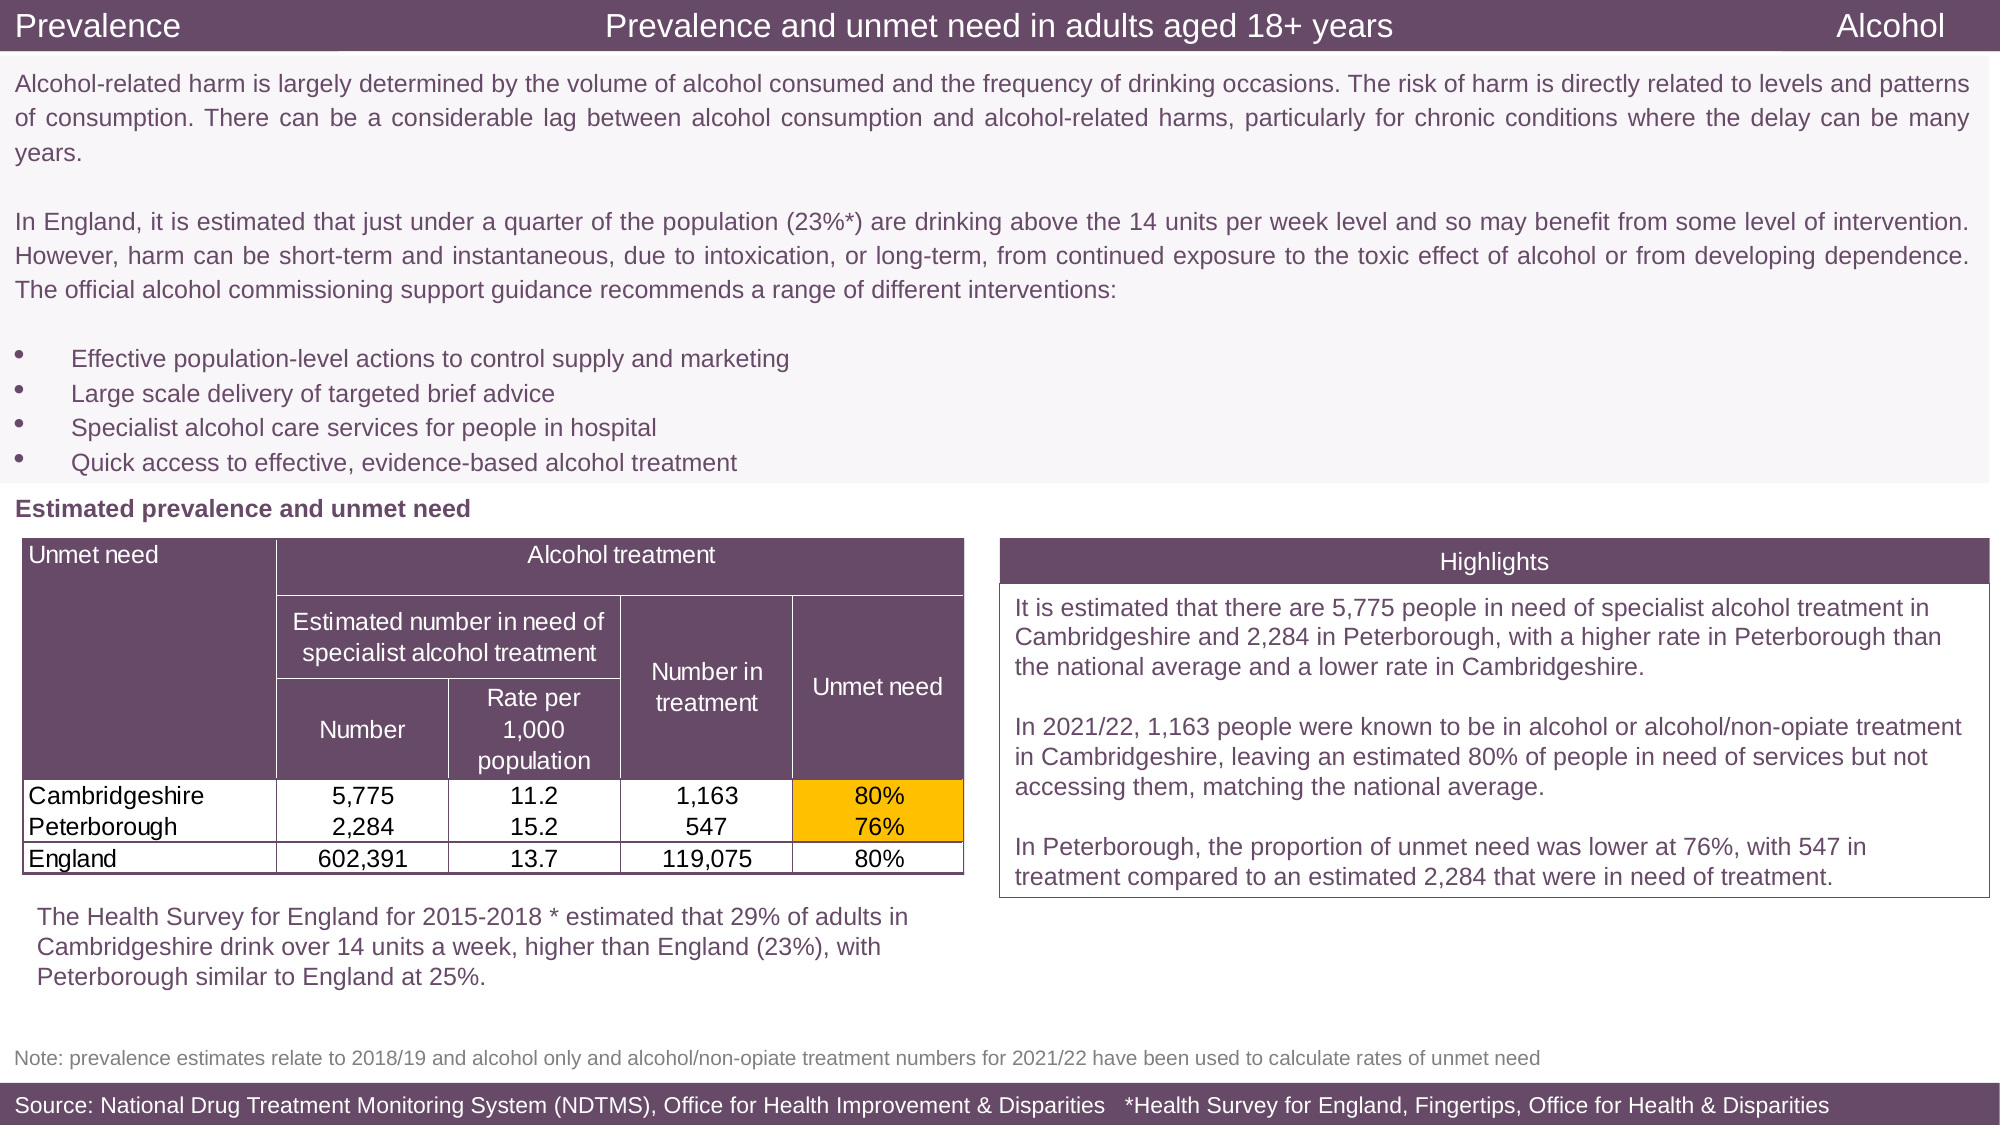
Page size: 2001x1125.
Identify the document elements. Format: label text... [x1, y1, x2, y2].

text_box Highlights [999, 538, 1990, 583]
text_box Prevalence and unmet need in adults aged 18+ years [339, 0, 1782, 52]
text_box The Health Survey for England for 2015-2018 * estimated that 29% of adults in Cambridgeshire drink over 14 units a week, higher than England (23%), with Peterborough similar to England at 25%. [22, 893, 966, 998]
text_box Note: prevalence estimates relate to 2018/19 and alcohol only and alcohol/non-opiate treatment numbers for 2021/22 have been used to calculate rates of unmet need [0, 1037, 2000, 1077]
picture [22, 538, 966, 876]
text_box Estimated prevalence and unmet need [0, 485, 836, 530]
text_box Alcohol [1782, 0, 2000, 52]
text_box Alcohol-related harm is largely determined by the volume of alcohol consumed and the frequency of drinking occasions. The risk of harm is directly related to levels and patterns of consumption. There can be a considerable lag between alcohol consumption and alcohol-related harms, particularly for chronic conditions where the delay can be many years. In England, it is estimated that just under a quarter of the population (23%*) are drinking above the 14 units per week level and so may benefit from some level of intervention. However, harm can be short-term and instantaneous, due to intoxication, or long-term, from continued exposure to the toxic effect of alcohol or from developing dependence. The official alcohol commissioning support guidance recommends a range of different interventions: Effective population-level actions to control supply and marketing Large scale delivery of targeted brief advice Specialist alcohol care services for people in hospital Quick access to effective, evidence-based alcohol treatment [0, 55, 1990, 484]
text_box Prevalence [0, 0, 339, 52]
text_box It is estimated that there are 5,775 people in need of specialist alcohol treatment in Cambridgeshire and 2,284 in Peterborough, with a higher rate in Peterborough than the national average and a lower rate in Cambridgeshire. In 2021/22, 1,163 people were known to be in alcohol or alcohol/non-opiate treatment in Cambridgeshire, leaving an estimated 80% of people in need of services but not accessing them, matching the national average. In Peterborough, the proportion of unmet need was lower at 76%, with 547 in treatment compared to an estimated 2,284 that were in need of treatment. [999, 583, 1990, 898]
text_box Source: National Drug Treatment Monitoring System (NDTMS), Office for Health Improvement & Disparities *Health Survey for England, Fingertips, Office for Health & Disparities [0, 1082, 2000, 1125]
